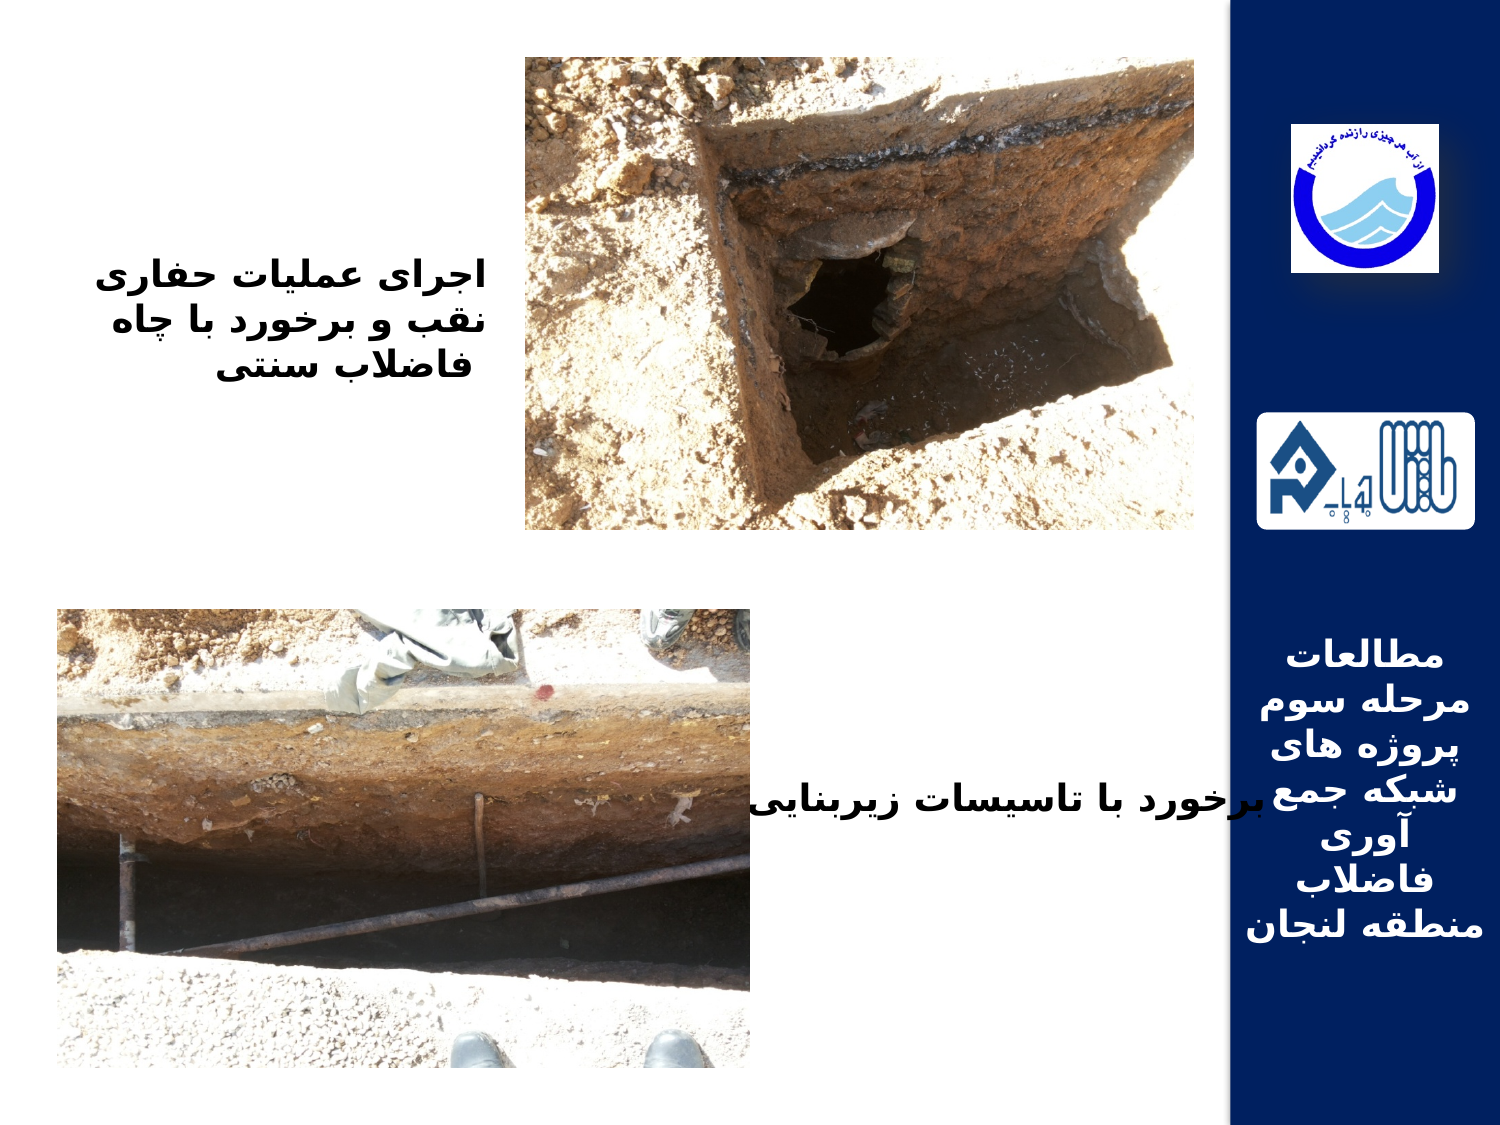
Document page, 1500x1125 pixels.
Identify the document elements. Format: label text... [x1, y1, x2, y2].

picture [57, 609, 751, 1068]
picture [525, 57, 1194, 530]
text_box مطالعات مرحله سوم پروژه های شبکه جمع آوری فاضلاب منطقه لنجان [1230, 0, 1500, 1125]
text_box برخورد با تاسیسات زیربنایی [754, 766, 1282, 827]
picture [1256, 412, 1476, 530]
picture [1291, 124, 1440, 273]
text_box اجرای عملیات حفاری نقب و برخورد با چاه فاضلاب سنتی [41, 242, 502, 393]
